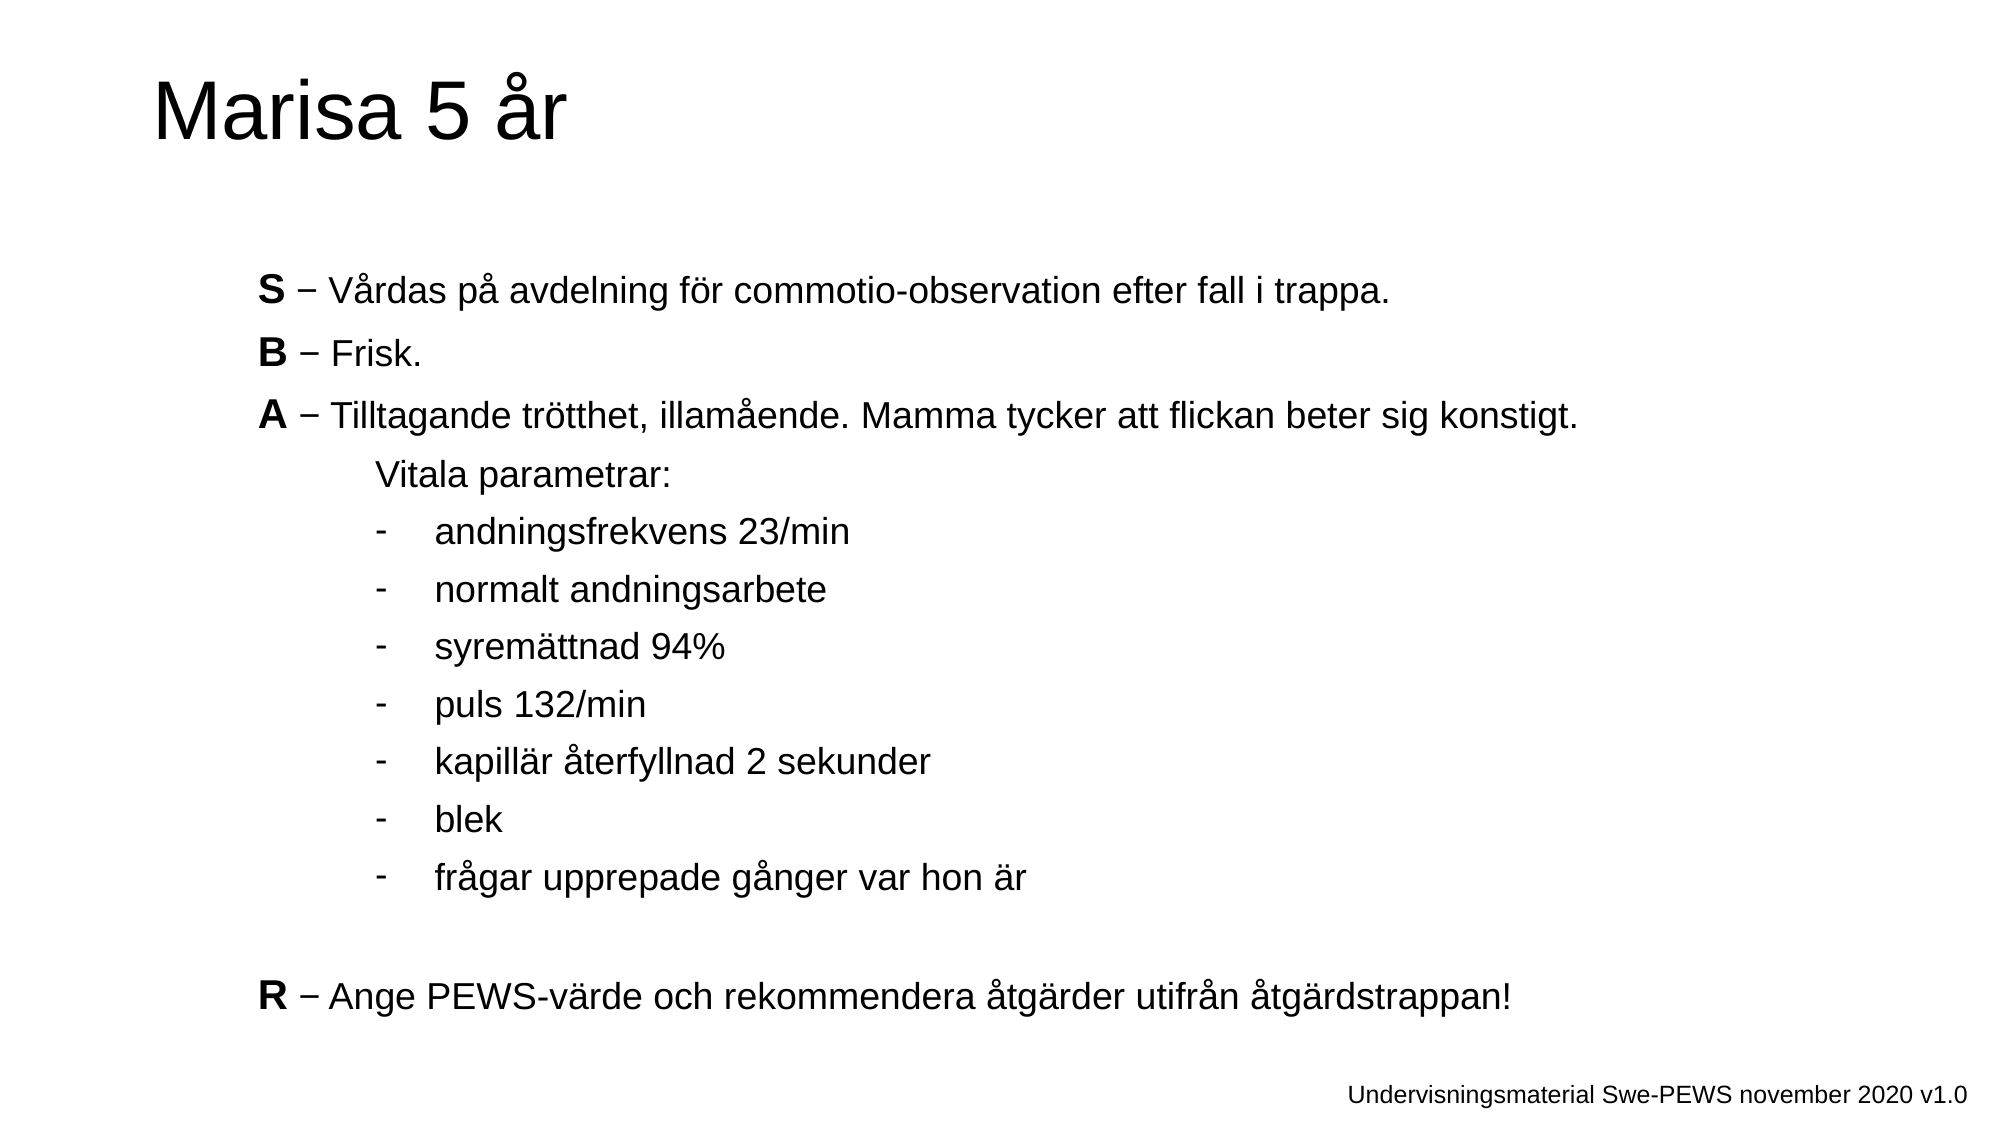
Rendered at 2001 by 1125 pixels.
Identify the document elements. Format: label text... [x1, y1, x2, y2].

title Marisa 5 år [137, 59, 1863, 190]
text_box Undervisningsmaterial Swe-PEWS november 2020 v1.0 [1332, 1071, 1985, 1116]
list S − Vårdas på avdelning för commotio-observation efter fall i trappa. B − Frisk. A − Tilltagande trötthet, illamående. Mamma tycker att flickan beter sig konstigt. Vitala parametrar: andningsfrekvens 23/min normalt andningsarbete syremättnad 94% puls 132/min kapillär återfyllnad 2 sekunder blek frågar upprepade gånger var hon är R − Ange PEWS-värde och rekommendera åtgärder utifrån åtgärdstrappan! [242, 254, 1622, 1049]
